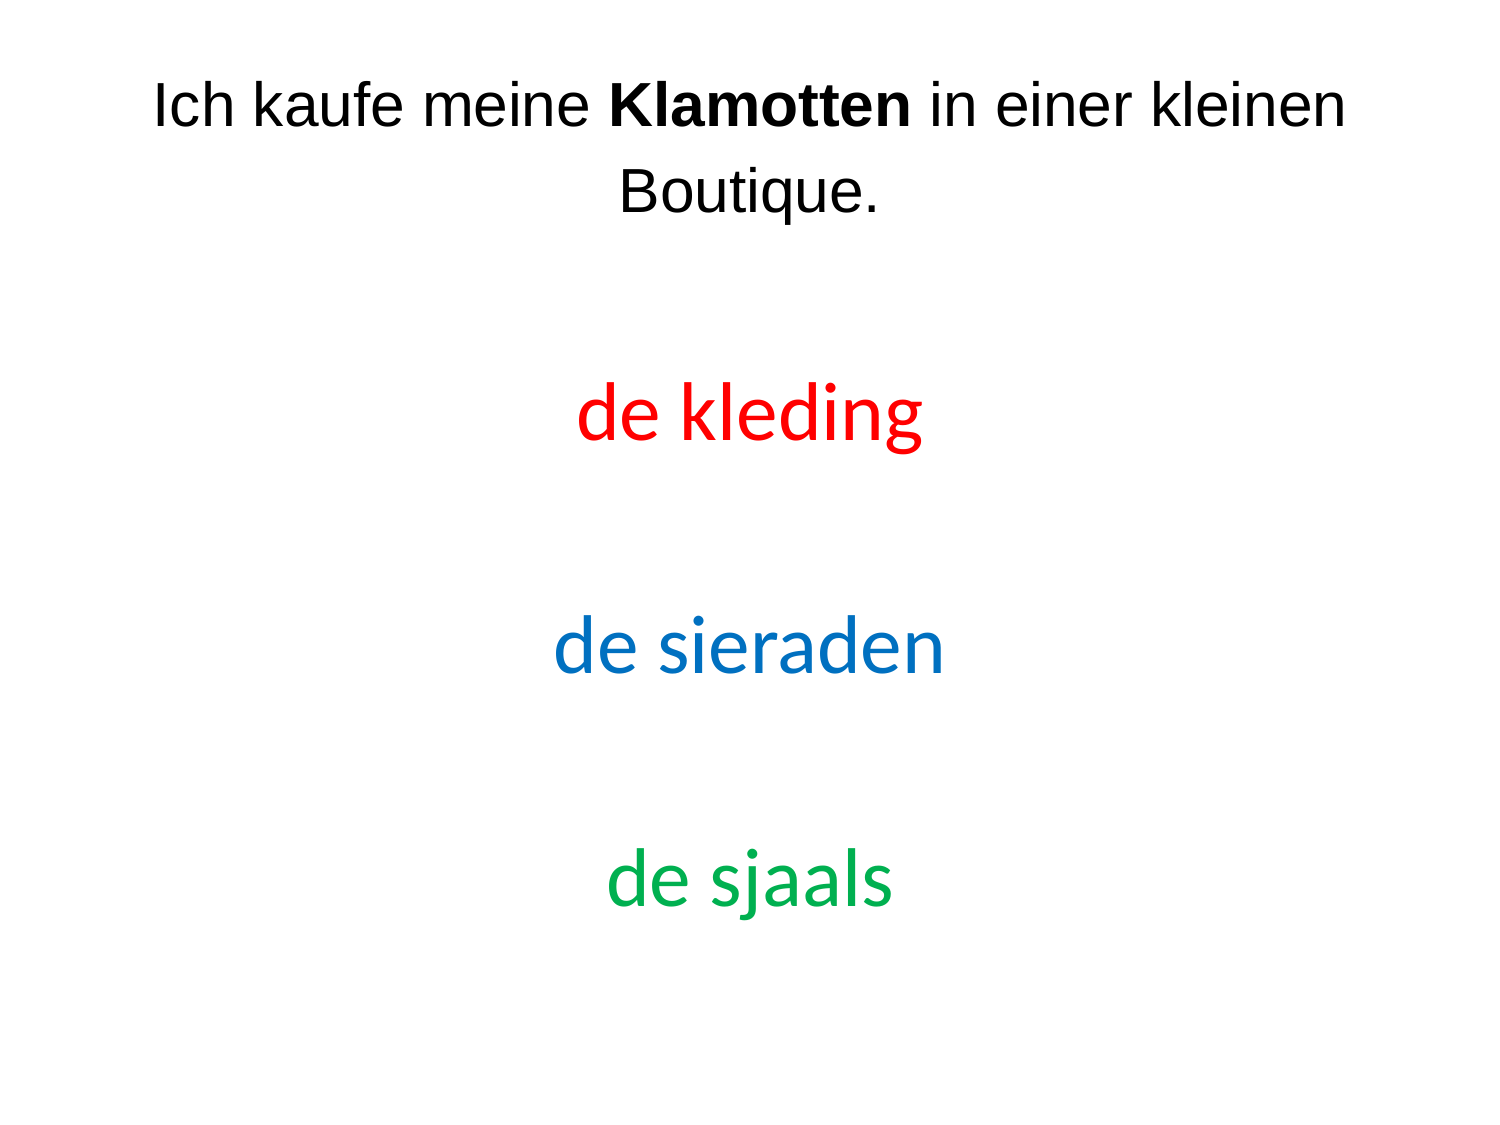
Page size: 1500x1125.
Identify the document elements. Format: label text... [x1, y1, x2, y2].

title Ich kaufe meine Klamotten in einer kleinen Boutique. [75, 45, 1425, 233]
list de kleding de sieraden de sjaals [75, 349, 1425, 1005]
